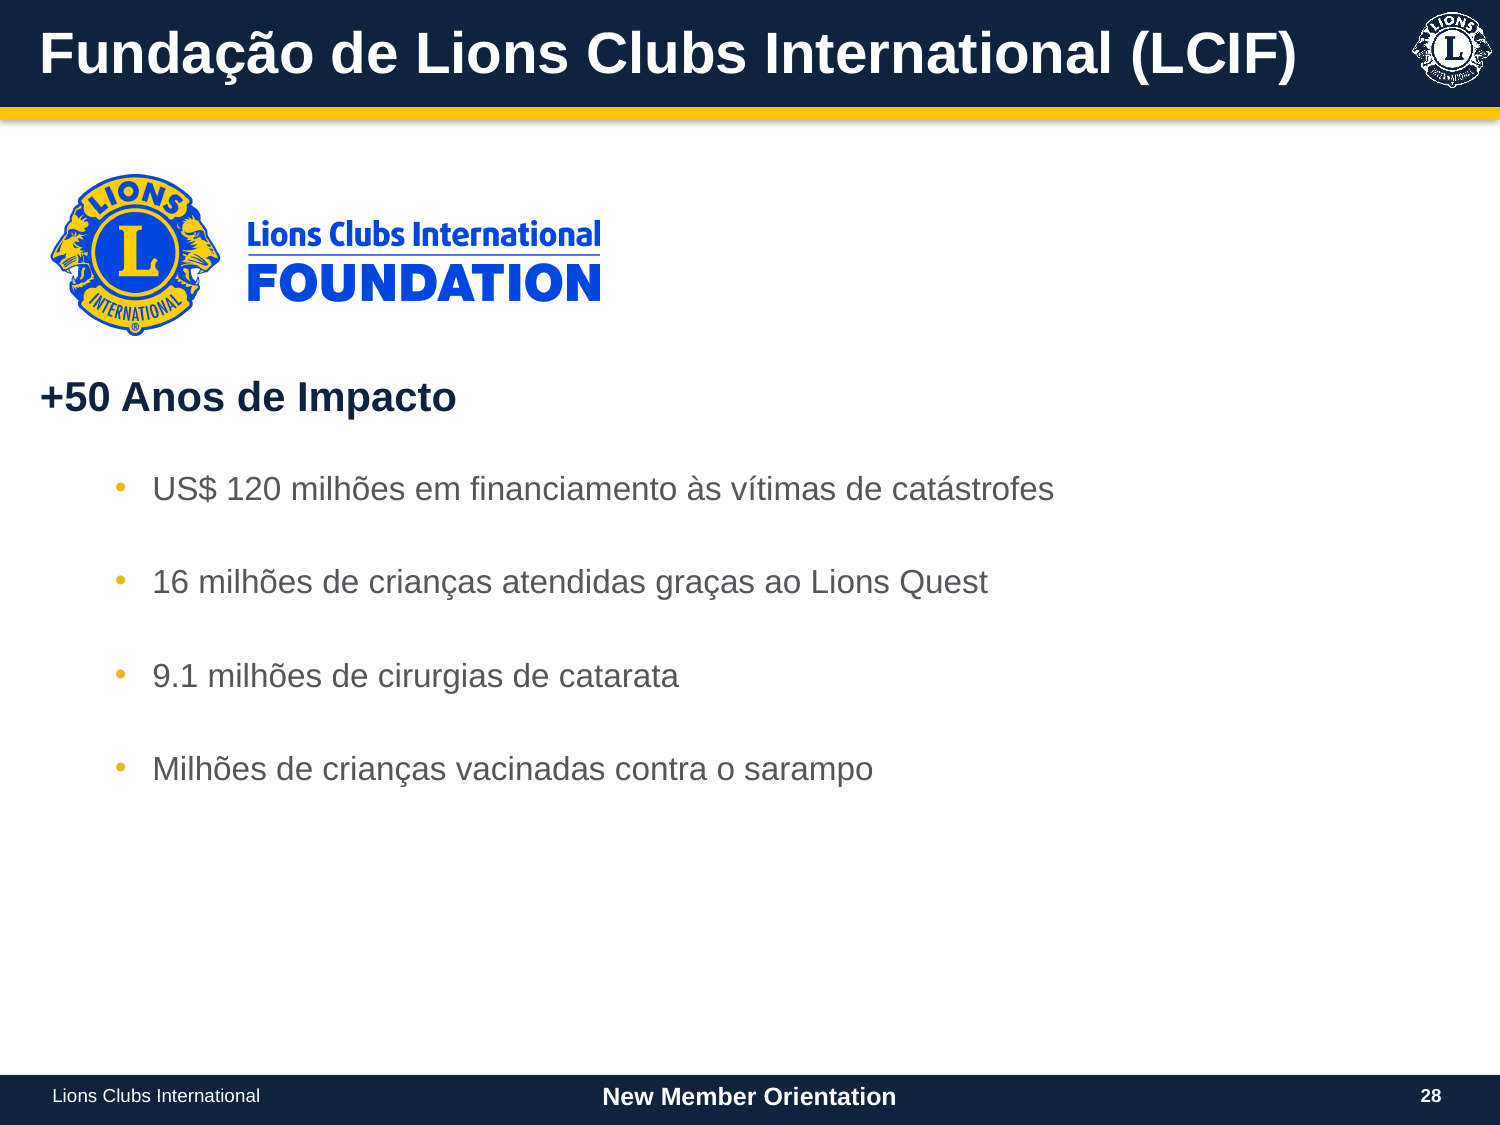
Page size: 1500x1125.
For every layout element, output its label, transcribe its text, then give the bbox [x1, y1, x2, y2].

picture [49, 174, 601, 336]
title Fundação de Lions Clubs International (LCIF) [24, 12, 1401, 88]
text_box +50 Anos de Impacto US$ 120 milhões em financiamento às vítimas de catástrofes 16 milhões de crianças atendidas graças ao Lions Quest 9.1 milhões de cirurgias de catarata Milhões de crianças vacinadas contra o sarampo [24, 362, 1400, 950]
picture [1412, 12, 1492, 88]
